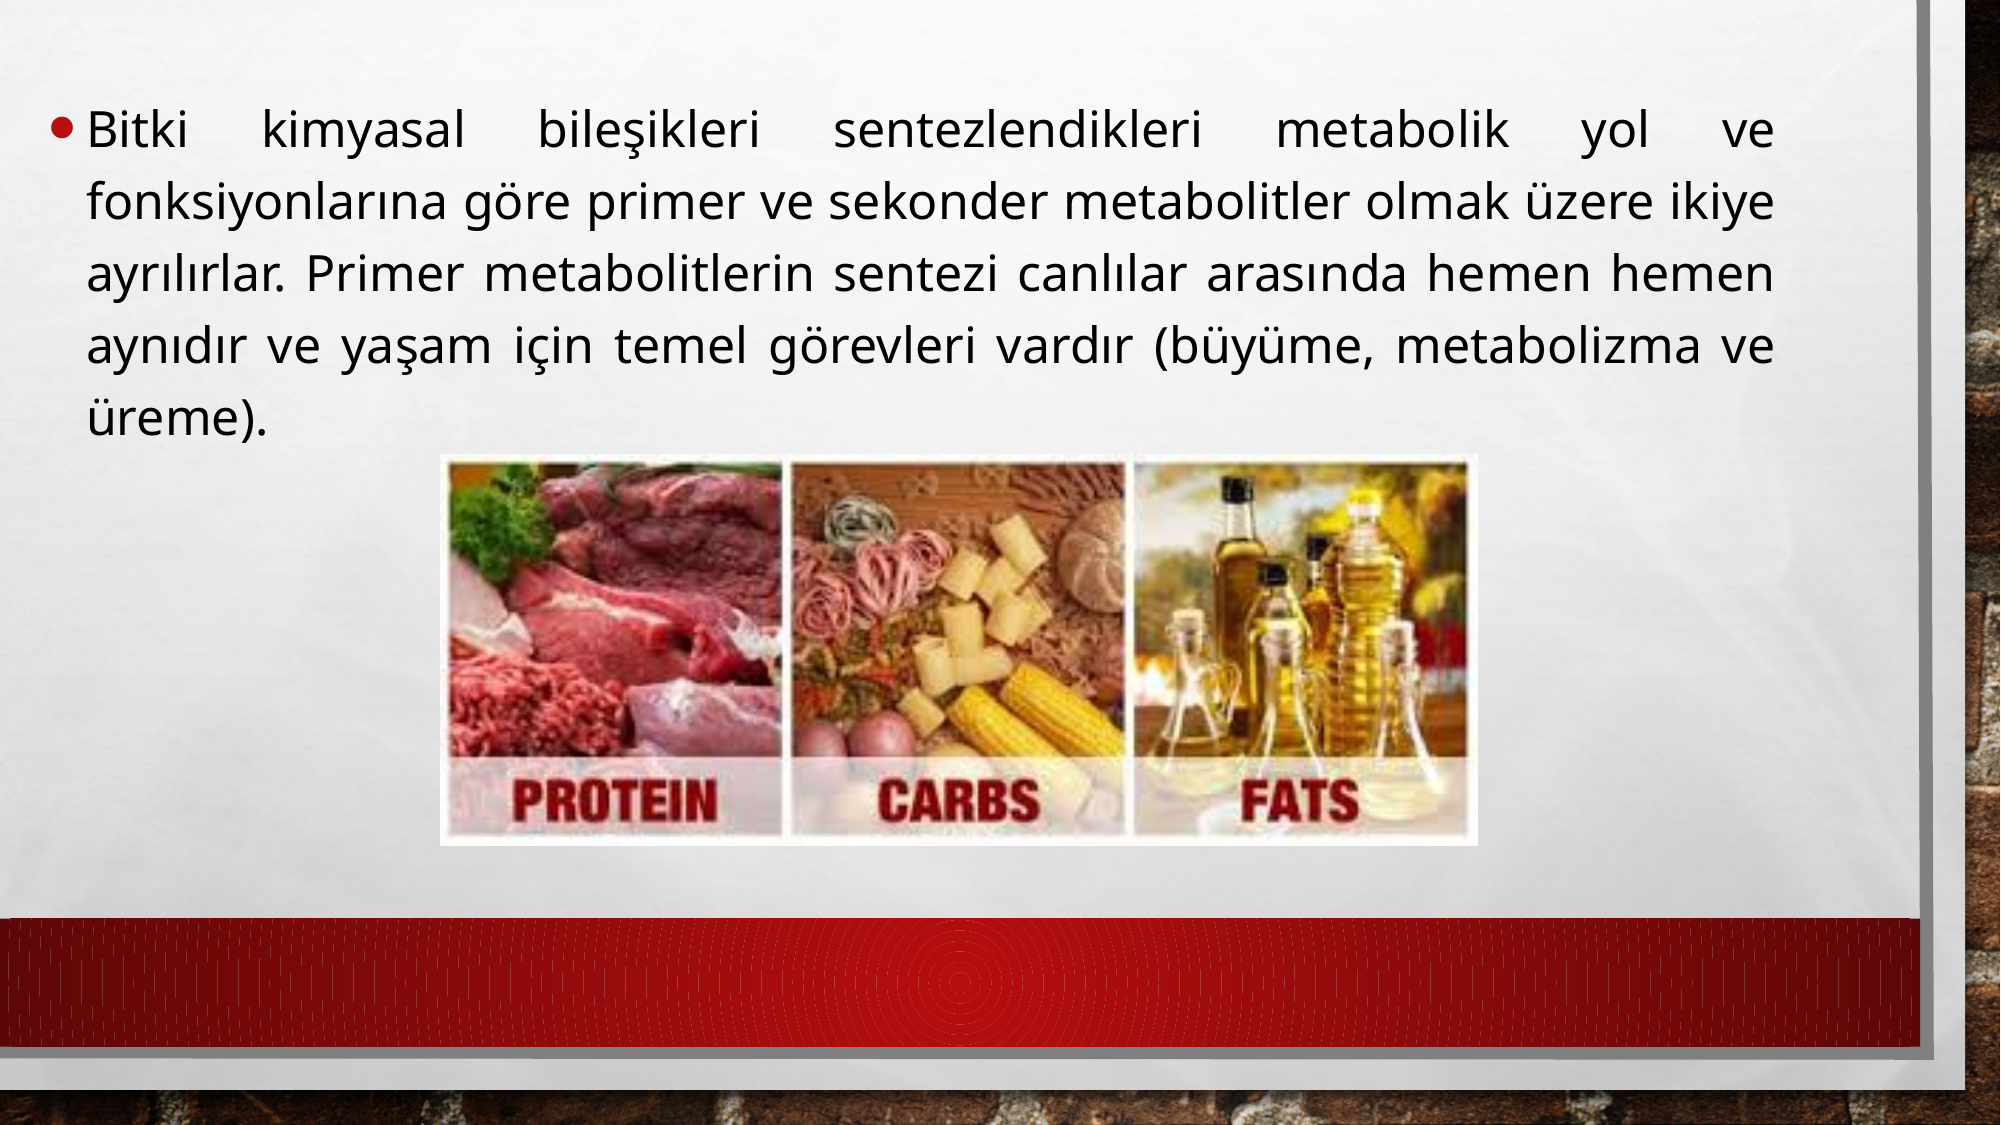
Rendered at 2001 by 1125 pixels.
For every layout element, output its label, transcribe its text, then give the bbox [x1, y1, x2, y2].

picture [440, 454, 1479, 846]
picture [0, 0, 2000, 1125]
list Bitki kimyasal bileşikleri sentezlendikleri metabolik yol ve fonksiyonlarına göre primer ve sekonder metabolitler olmak üzere ikiye ayrılırlar. Primer metabolitlerin sentezi canlılar arasında hemen hemen aynıdır ve yaşam için temel görevleri vardır (büyüme, metabolizma ve üreme). [33, 25, 1792, 505]
